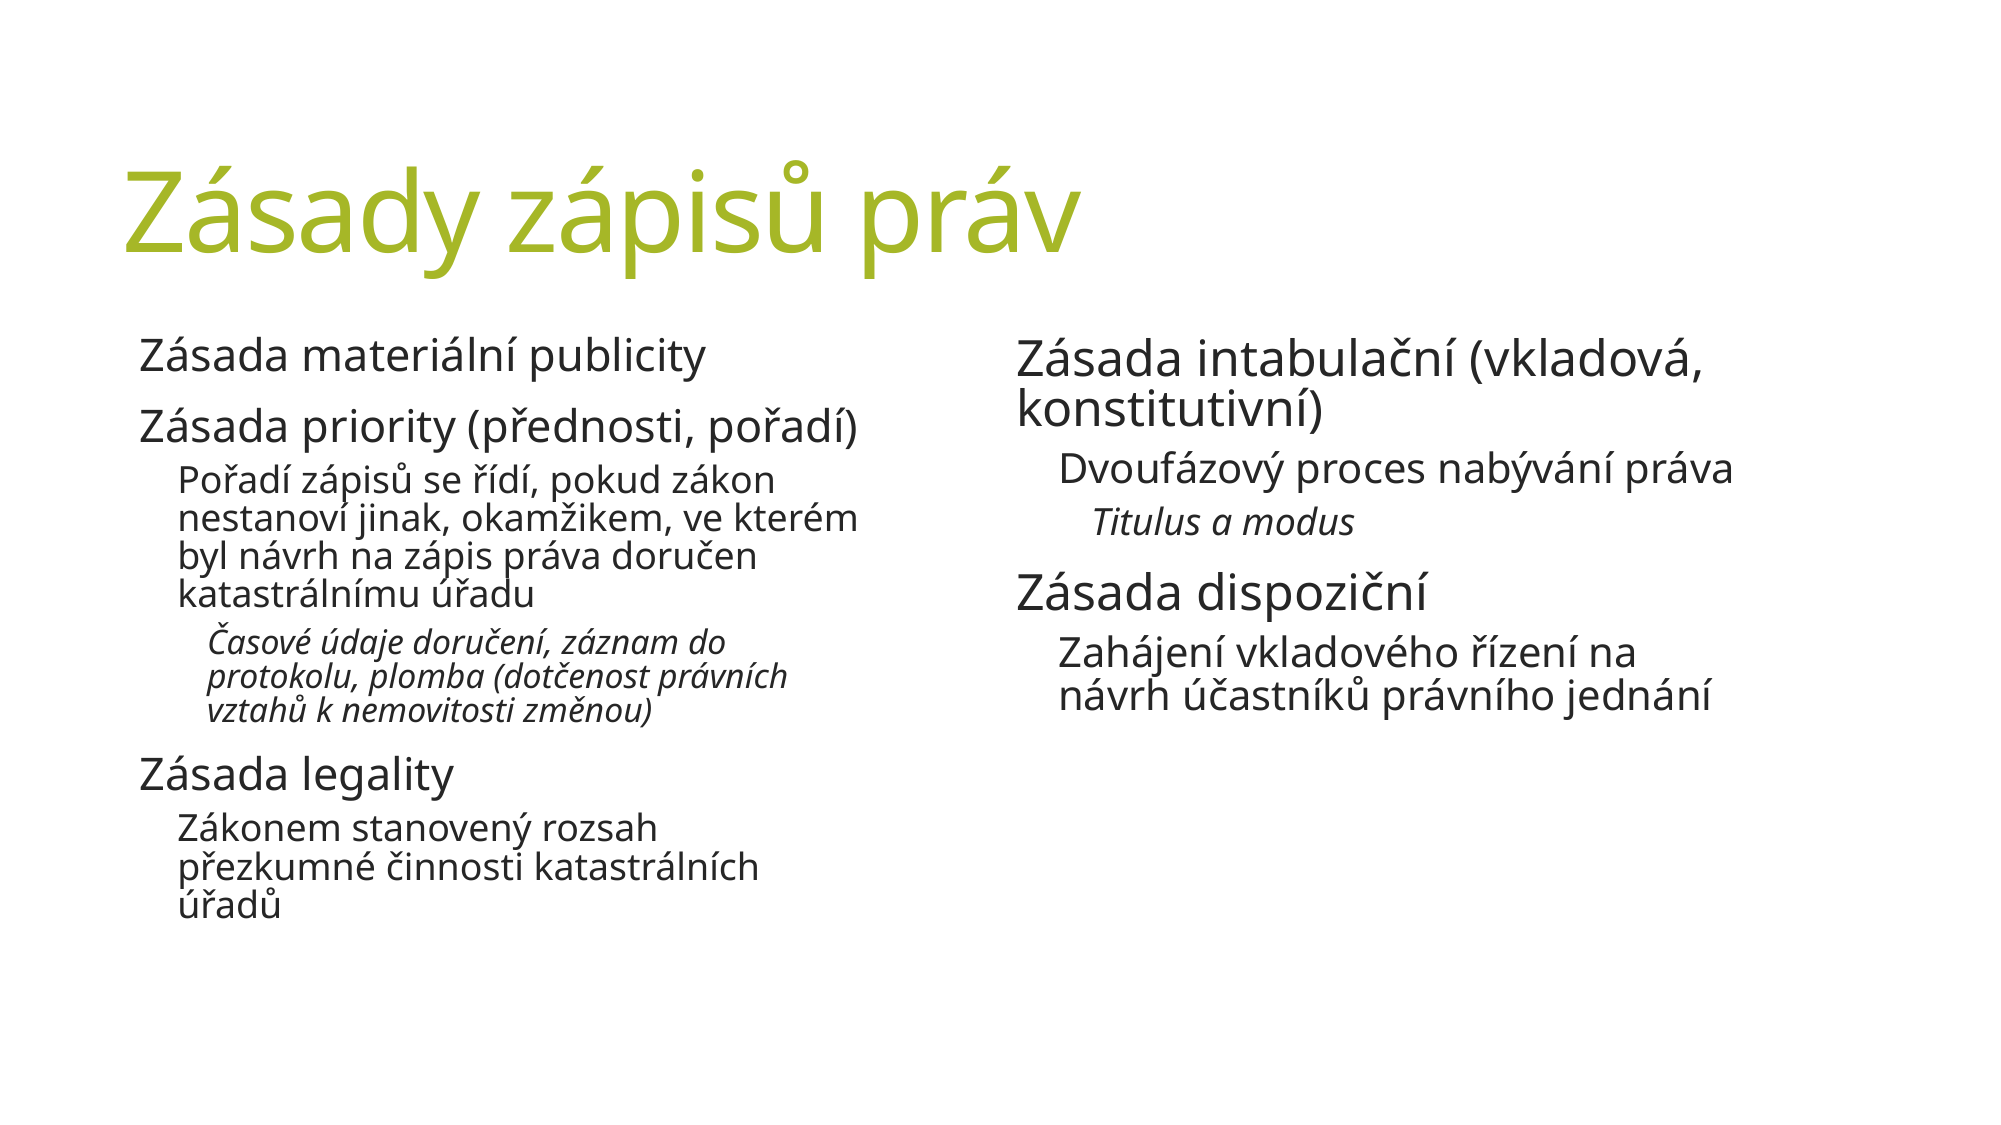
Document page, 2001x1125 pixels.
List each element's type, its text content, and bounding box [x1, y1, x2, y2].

title Zásady zápisů práv [107, 81, 1875, 354]
list Zásada materiální publicity Zásada priority (přednosti, pořadí) Pořadí zápisů se řídí, pokud zákon nestanoví jinak, okamžikem, ve kterém byl návrh na zápis práva doručen katastrálnímu úřadu Časové údaje doručení, záznam do protokolu, plomba (dotčenost právních vztahů k nemovitosti změnou) Zásada legality Zákonem stanovený rozsah přezkumné činnosti katastrálních úřadů [111, 327, 876, 946]
list Zásada intabulační (vkladová, konstitutivní) Dvoufázový proces nabývání práva Titulus a modus Zásada dispoziční Zahájení vkladového řízení na návrh účastníků právního jednání [986, 327, 1752, 946]
